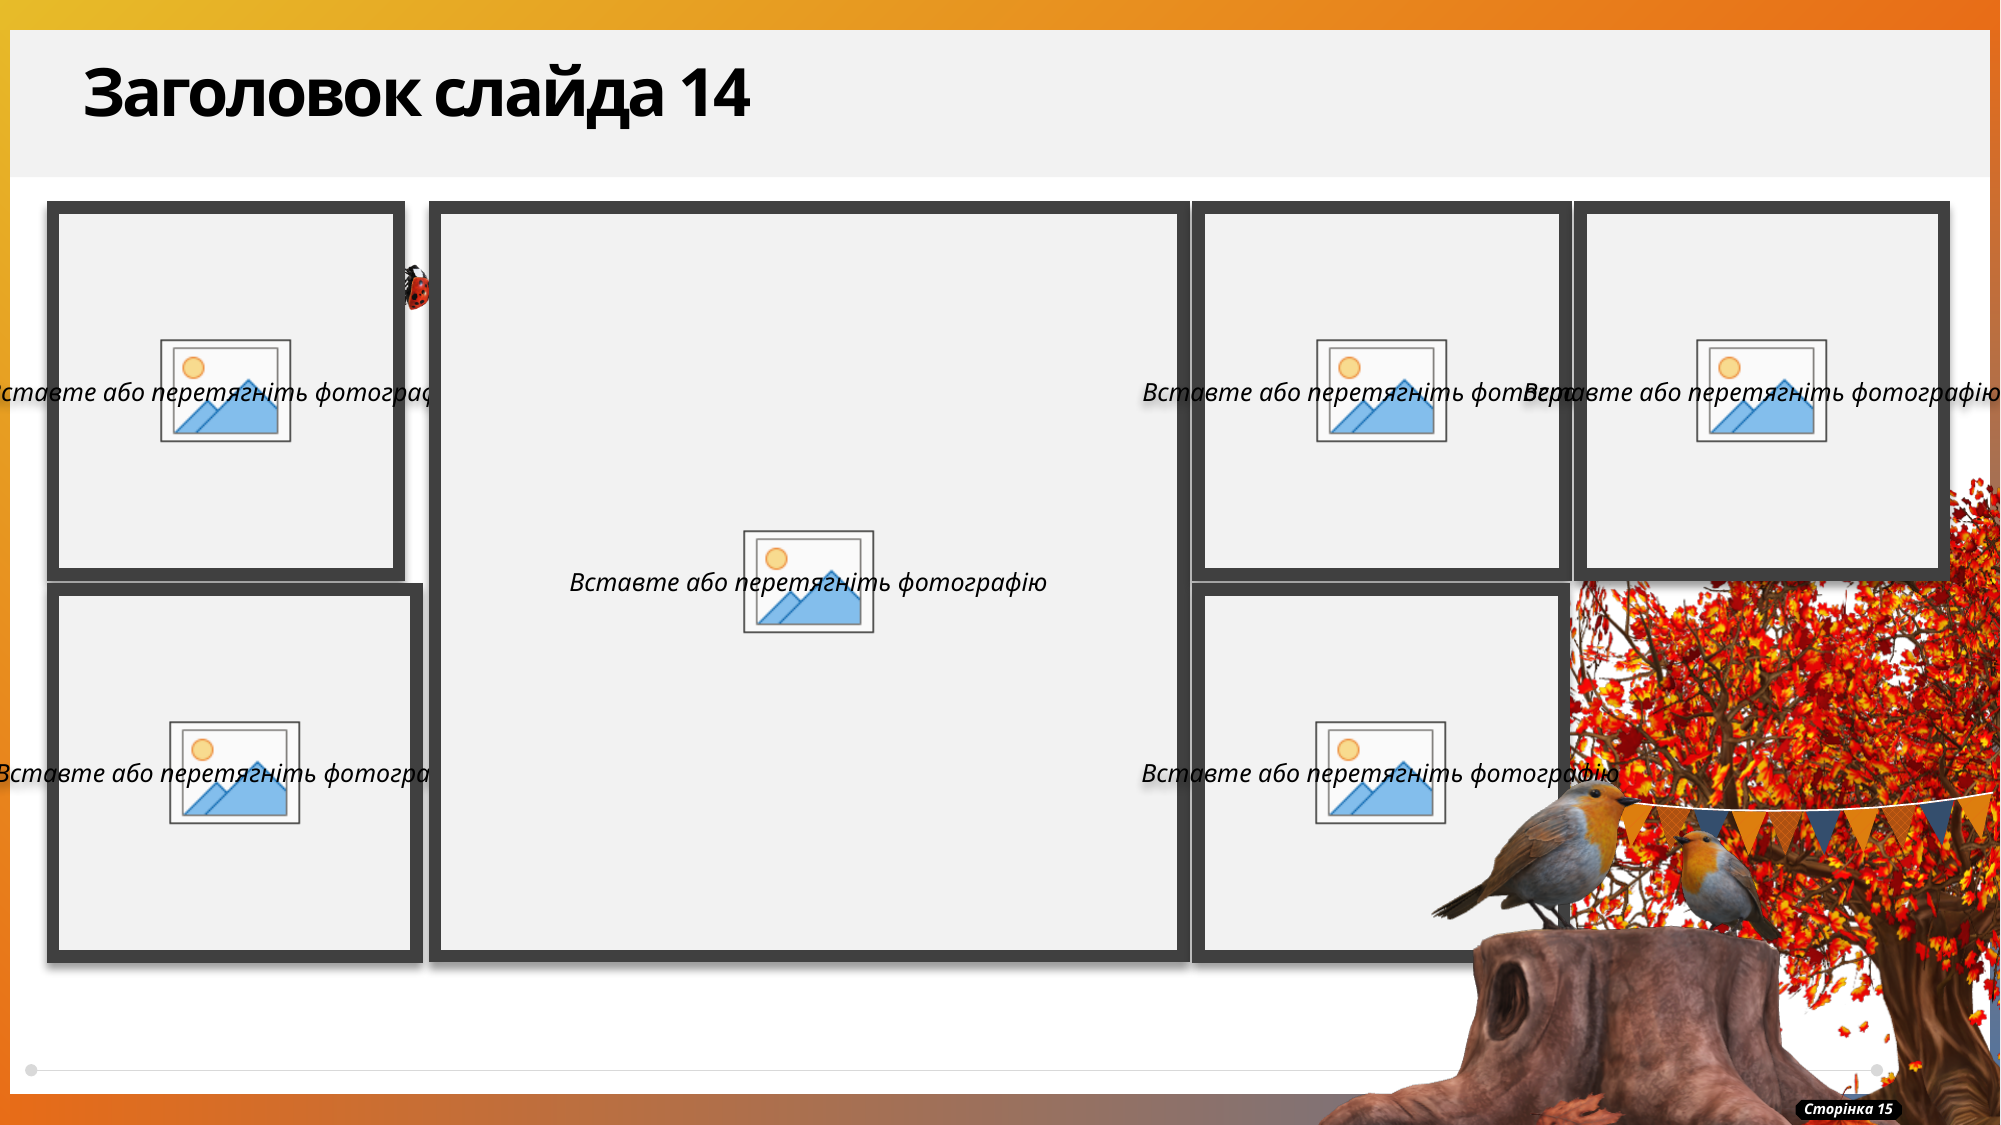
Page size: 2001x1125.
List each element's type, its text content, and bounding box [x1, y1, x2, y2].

picture [440, 213, 1178, 950]
picture [1204, 213, 1560, 569]
picture [59, 595, 411, 950]
picture [405, 257, 429, 316]
picture [1586, 213, 1938, 569]
title Заголовок слайда 14 [82, 59, 1932, 130]
picture [59, 213, 393, 569]
picture [1204, 443, 2000, 1125]
